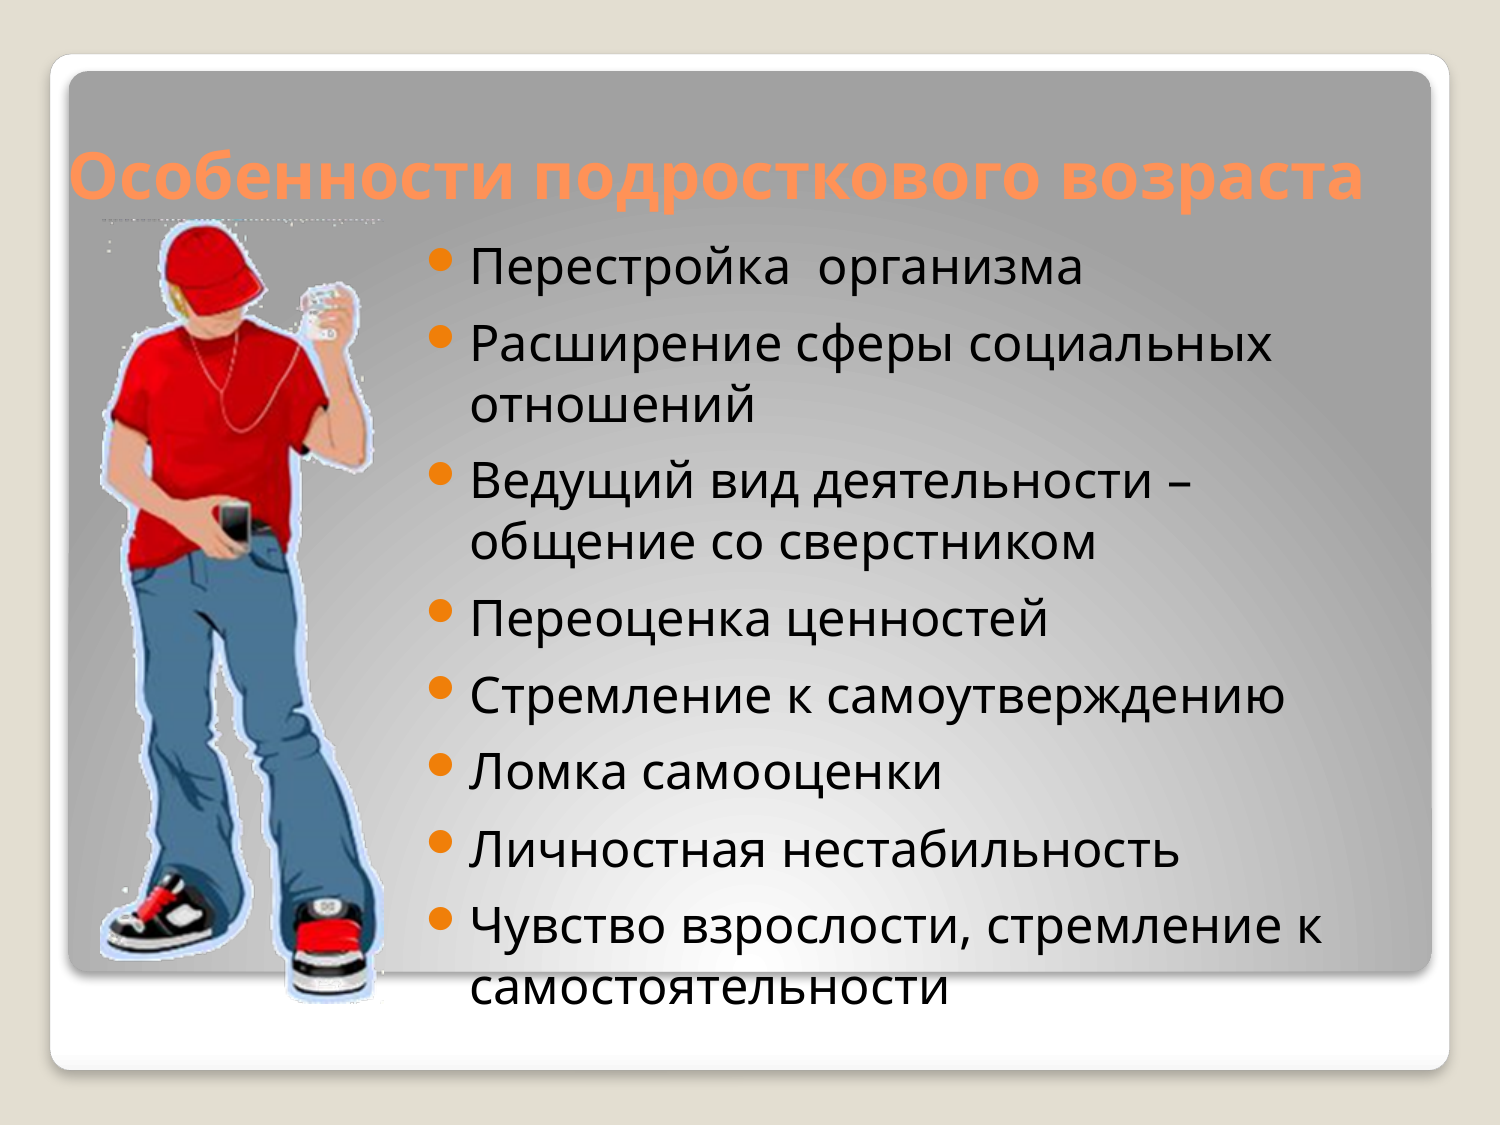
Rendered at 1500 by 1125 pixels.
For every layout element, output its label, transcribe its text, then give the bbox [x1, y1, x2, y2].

picture [100, 219, 384, 1004]
list Перестройка организма Расширение сферы социальных отношений Ведущий вид деятельности – общение со сверстником Переоценка ценностей Стремление к самоутверждению Ломка самооценки Личностная нестабильность Чувство взрослости, стремление к самостоятельности [395, 219, 1436, 1025]
title Особенности подросткового возраста [53, 66, 1447, 220]
